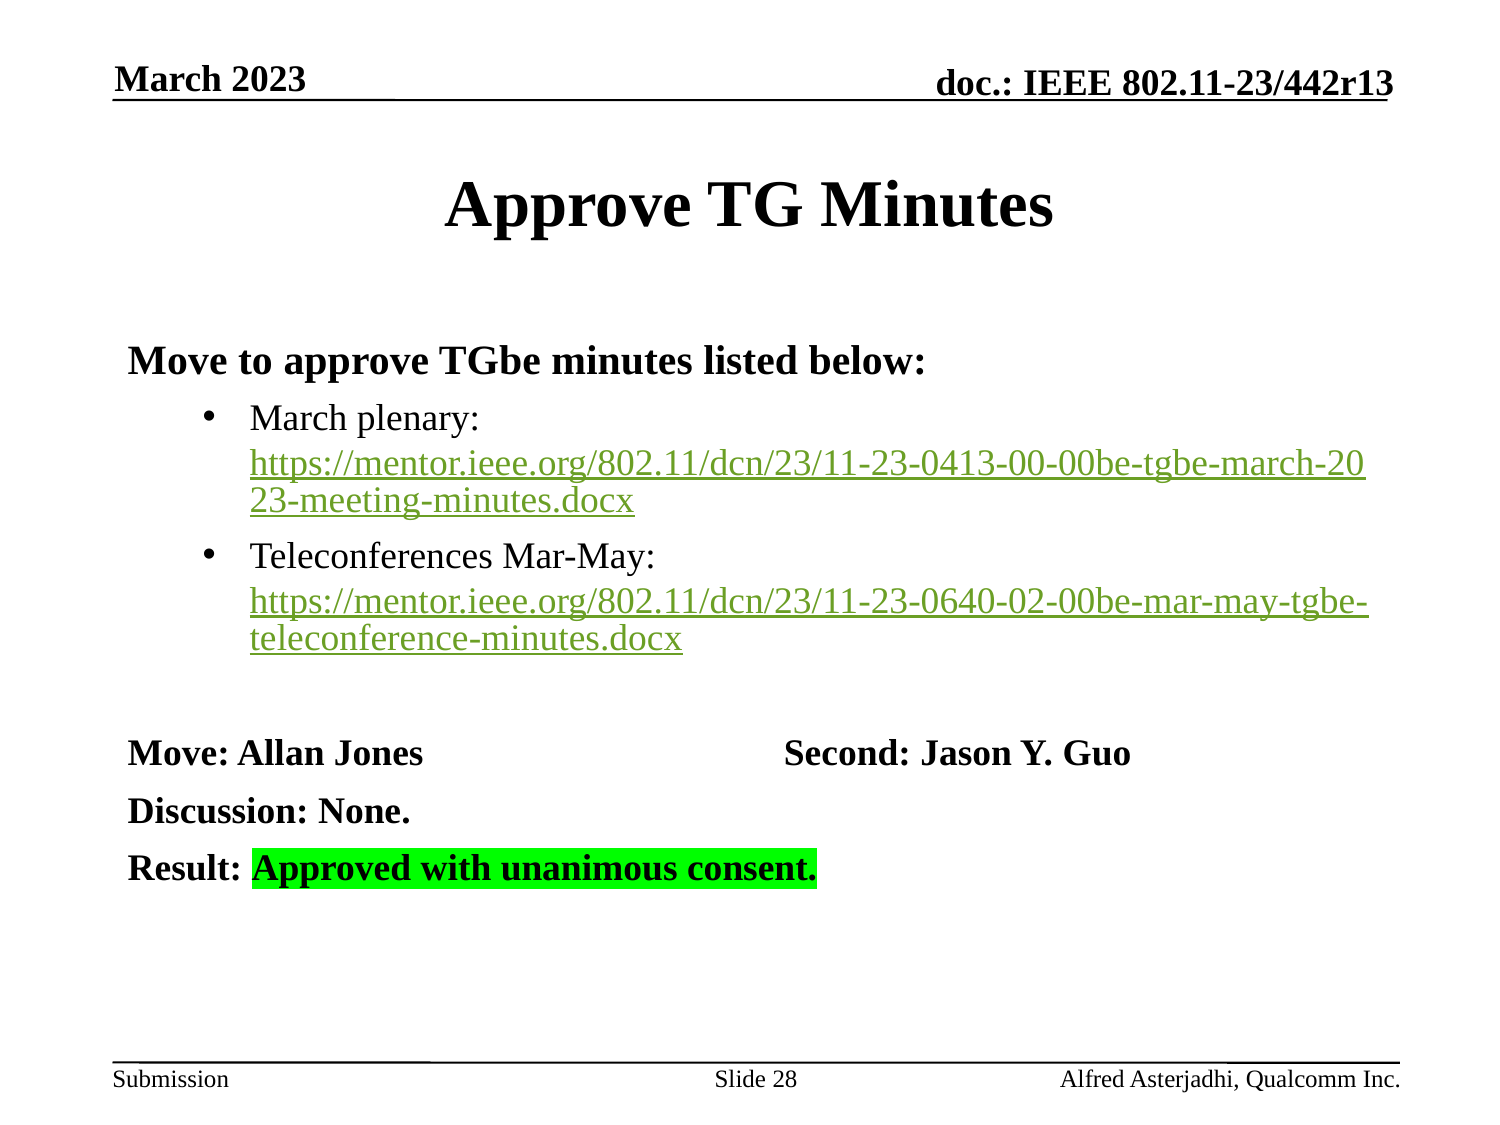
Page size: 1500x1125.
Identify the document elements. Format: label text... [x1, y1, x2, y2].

footer Alfred Asterjadhi, Qualcomm Inc. [878, 1061, 1402, 1093]
slide_number Slide 28 [712, 1061, 800, 1123]
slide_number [114, 54, 423, 100]
list Move to approve TGbe minutes listed below: March plenary: https://mentor.ieee.org/802.11/dcn/23/11-23-0413-00-00be-tgbe-march-2023-meeting-minutes.docx Teleconferences Mar-May: https://mentor.ieee.org/802.11/dcn/23/11-23-0640-02-00be-mar-may-tgbe-teleconference-minutes.docx Move: Allan Jones Second: Jason Y. Guo Discussion: None. Result: Approved with unanimous consent. [112, 324, 1388, 1051]
title Approve TG Minutes [112, 112, 1388, 288]
